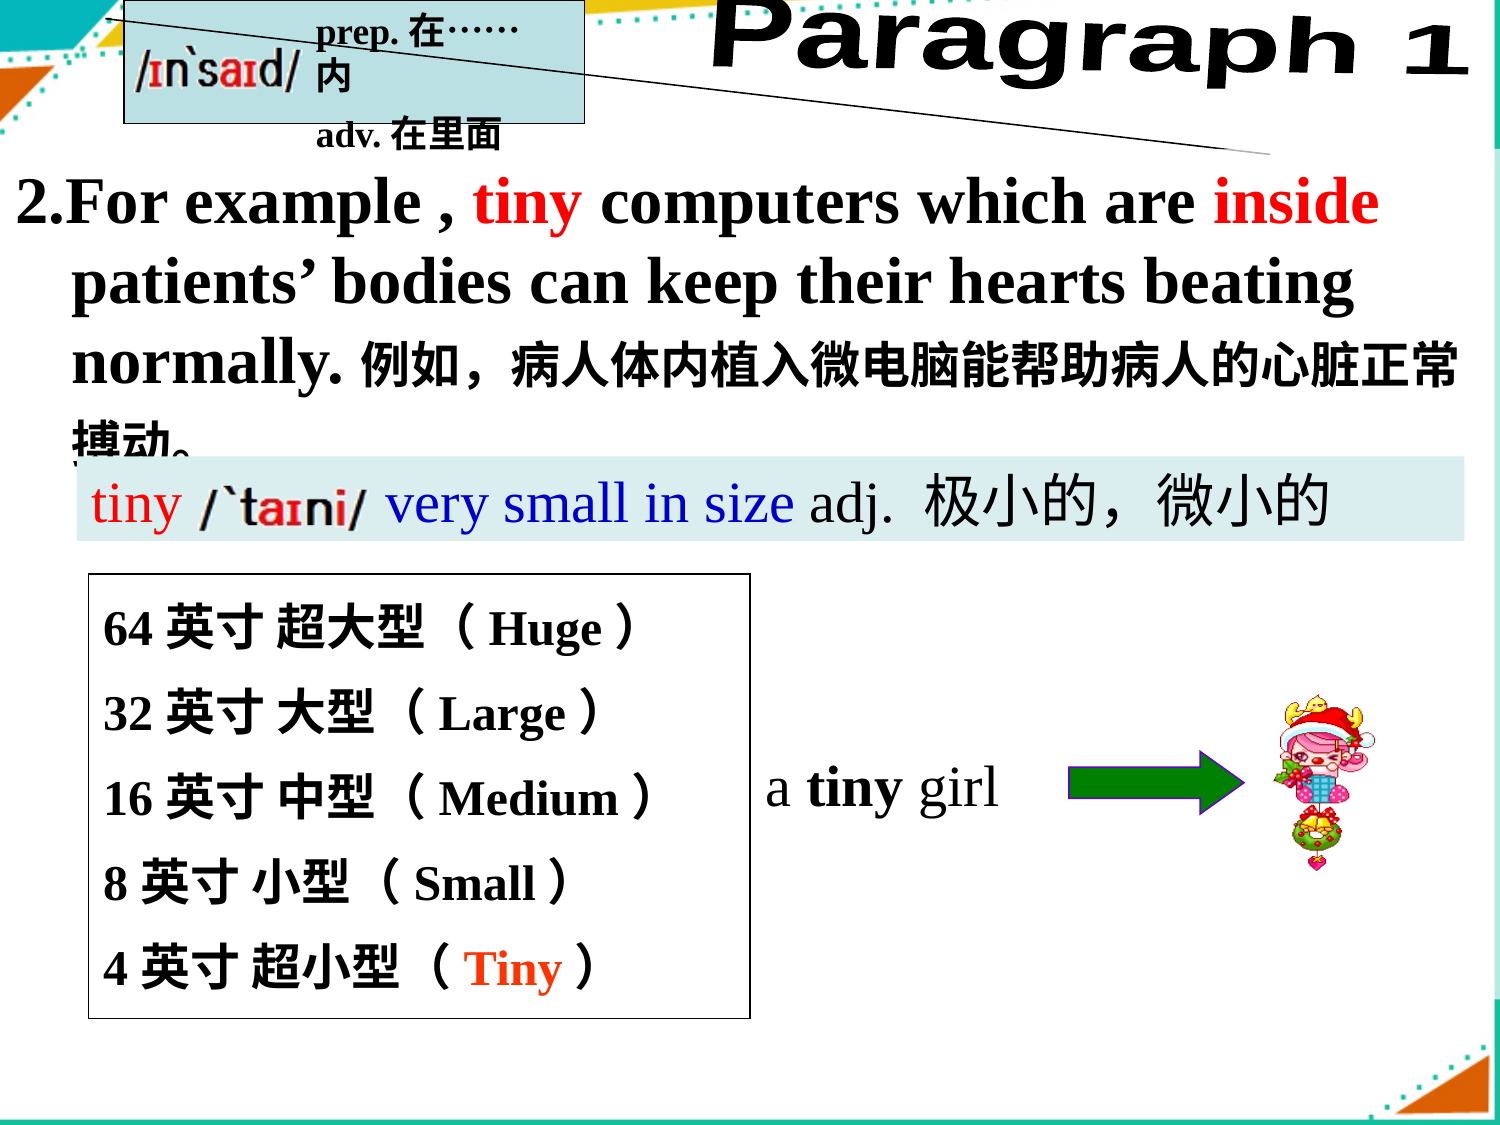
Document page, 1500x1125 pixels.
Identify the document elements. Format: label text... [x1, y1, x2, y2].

picture [0, 1000, 1500, 1125]
list 2.For example , tiny computers which are inside patients’ bodies can keep their hearts beating normally.例如，病人体内植入微电脑能帮助病人的心脏正常搏动。 [0, 148, 1500, 1000]
text_box [105, 0, 301, 42]
picture [182, 467, 385, 543]
text_box [573, 0, 1215, 148]
text_box tiny very small in size adj. 极小的，微小的 [76, 456, 1465, 541]
text_box prep.在……内 adv.在里面 [301, 0, 573, 163]
picture [0, 0, 312, 148]
text_box [1069, 751, 1244, 814]
text_box [123, 112, 301, 124]
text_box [88, 573, 751, 1028]
text_box a tiny girl [755, 740, 1029, 826]
picture [573, 0, 1500, 148]
picture [1269, 680, 1379, 894]
